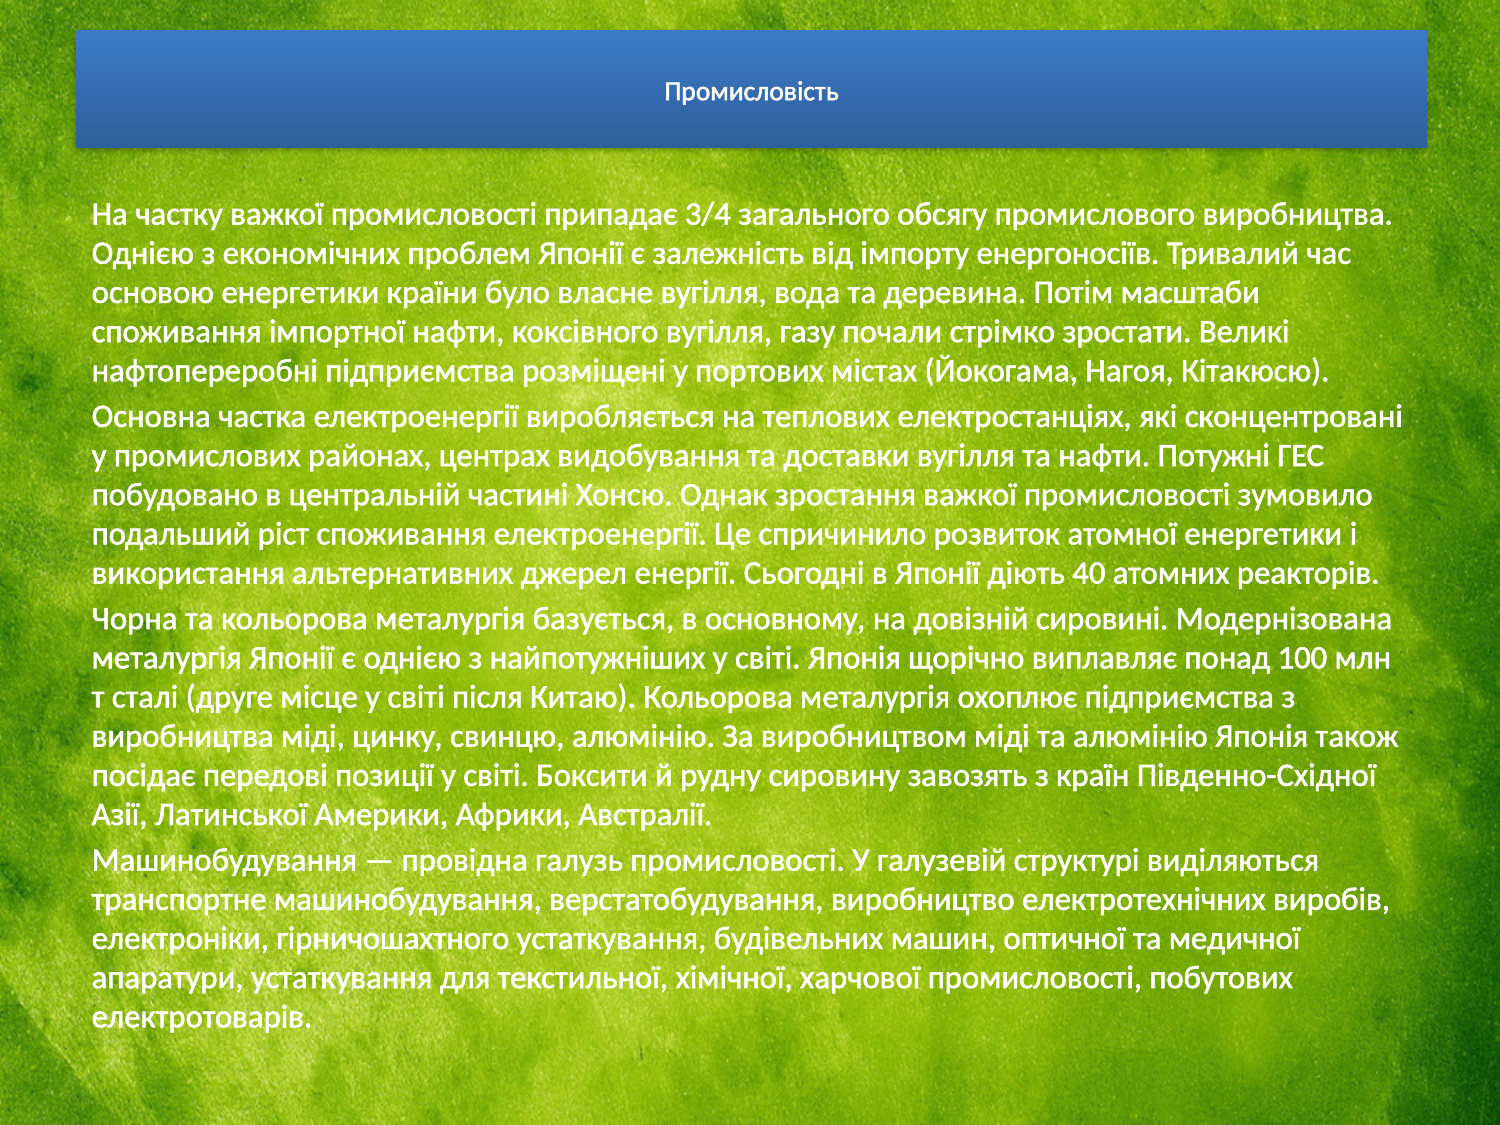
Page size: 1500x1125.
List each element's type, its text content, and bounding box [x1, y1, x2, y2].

list На частку важкої промисловості припадає 3/4 загального обсягу промислового виробництва. Однією з економічних проблем Японії є залежність від імпорту енергоносіїв. Тривалий час основою енергетики країни було власне вугілля, вода та деревина. Потім масштаби споживання імпортної нафти, коксівного вугілля, газу почали стрімко зростати. Великі нафтопереробні підприємства розміщені у портових містах (Йокогама, Нагоя, Кітакюсю). Основна частка електроенергії виробляється на теплових електростанціях, які сконцентровані у промислових районах, центрах видобування та доставки вугілля та нафти. Потужні ГЕС побудовано в центральній частині Хонсю. Однак зростання важкої промисловості зумовило подальший ріст споживання електроенергії. Це спричинило розвиток атомної енергетики і використання альтернативних джерел енергії. Сьогодні в Японії діють 40 атомних реакторів. Чорна та кольорова металургія базується, в основному, на довізній сировині. Модернізована металургія Японії є однією з найпотужніших у світі. Японія щорічно виплавляє понад 100 млн т сталі (друге місце у світі після Китаю). Кольорова металургія охоплює підприємства з виробництва міді, цинку, свинцю, алюмінію. За виробництвом міді та алюмінію Японія також посідає передові позиції у світі. Боксити й рудну сировину завозять з країн Південно-Східної Азії, Латинської Америки, Африки, Австралії. Машинобудування — провідна галузь промисловості. У галузевій структурі виділяються транспортне машинобудування, верстатобудування, виробництво електротехнічних виробів, електроніки, гірничошахтного устаткування, будівельних машин, оптичної та медичної апаратури, устаткування для текстильної, хімічної, харчової промисловості, побутових електротоварів. [76, 184, 1427, 1125]
picture [0, 0, 1500, 1125]
title Промисловість [76, 30, 1427, 148]
